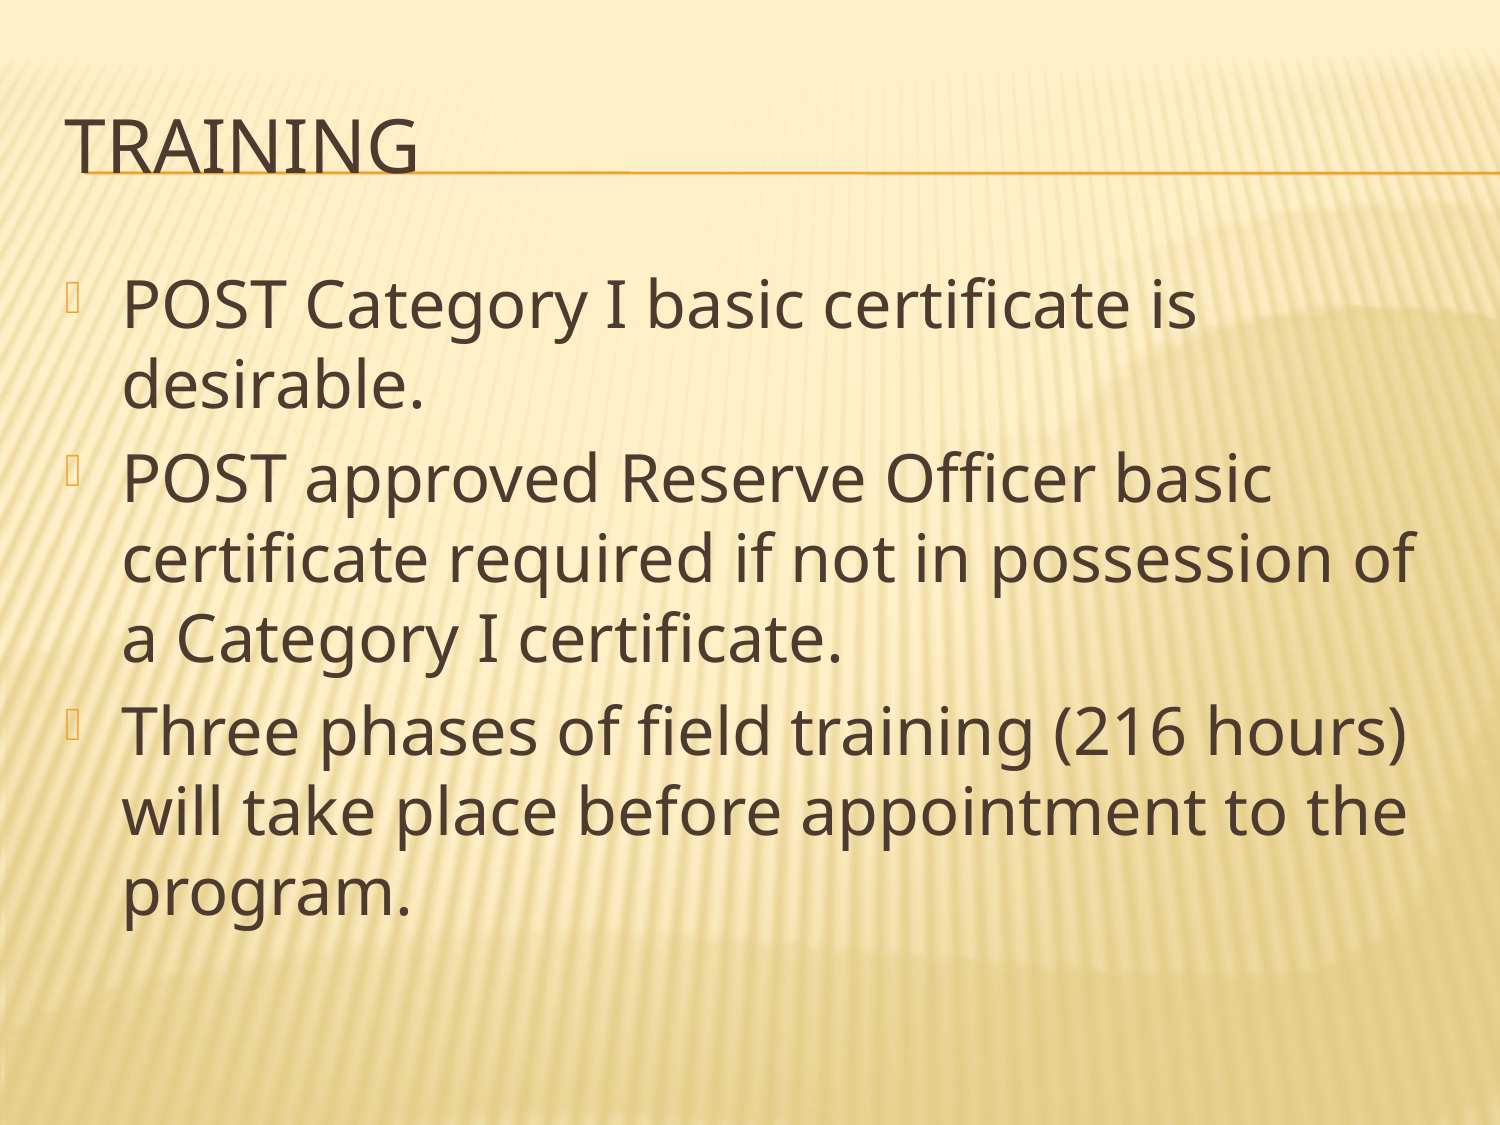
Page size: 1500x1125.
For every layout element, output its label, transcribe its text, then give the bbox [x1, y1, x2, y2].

title Training [50, 75, 1475, 213]
list POST Category I basic certificate is desirable. POST approved Reserve Officer basic certificate required if not in possession of a Category I certificate. Three phases of field training (216 hours) will take place before appointment to the program. [50, 254, 1475, 998]
